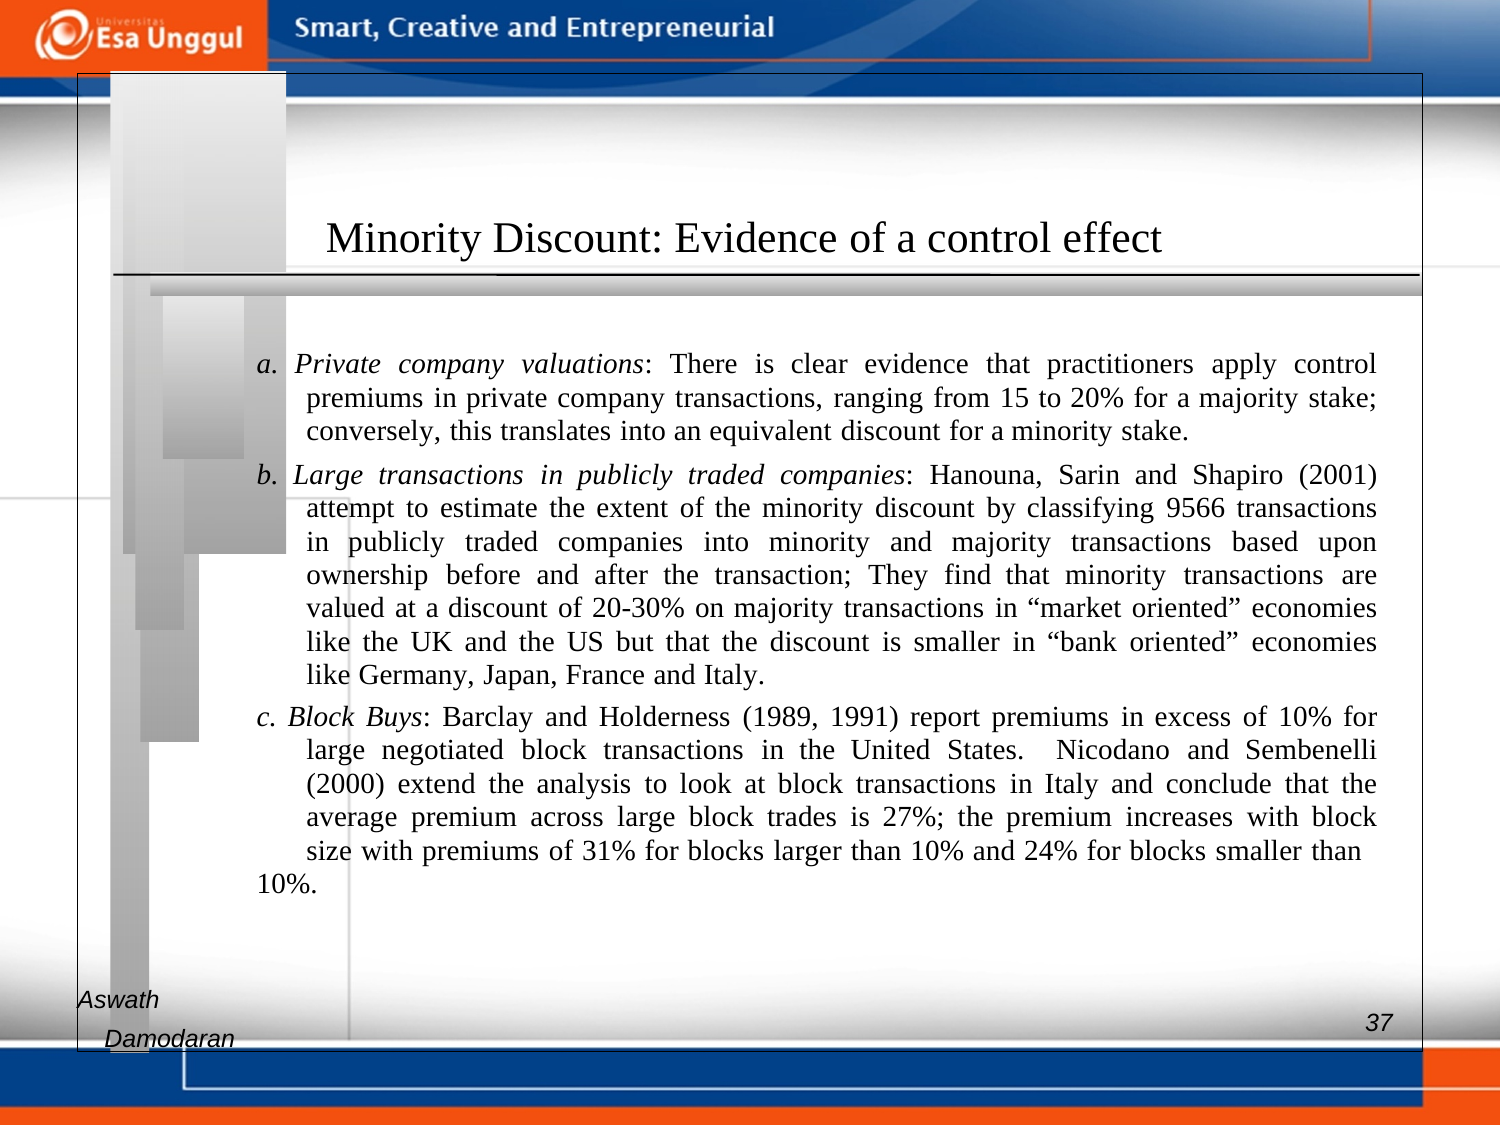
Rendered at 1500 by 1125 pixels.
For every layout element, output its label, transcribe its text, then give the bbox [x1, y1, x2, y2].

picture [0, 0, 1500, 1125]
text_box Minority Discount: Evidence of a control effect a. Private company valuations: There is clear evidence that practitioners apply control premiums in private company transactions, ranging from 15 to 20% for a majority stake; conversely, this translates into an equivalent discount for a minority stake. b. Large transactions in publicly traded companies: Hanouna, Sarin and Shapiro (2001) attempt to estimate the extent of the minority discount by classifying 9566 transactions in publicly traded companies into minority and majority transactions based upon ownership before and after the transaction; They find that minority transactions are valued at a discount of 20-30% on majority transactions in “market oriented” economies like the UK and the US but that the discount is smaller in “bank oriented” economies like Germany, Japan, France and Italy. c. Block Buys: Barclay and Holderness (1989, 1991) report premiums in excess of 10% for large negotiated block transactions in the United States. Nicodano and Sembenelli (2000) extend the analysis to look at block transactions in Italy and conclude that the average premium across large block trades is 27%; the premium increases with block size with premiums of 31% for blocks larger than 10% and 24% for blocks smaller than 10%. Aswath [77, 73, 1423, 1052]
